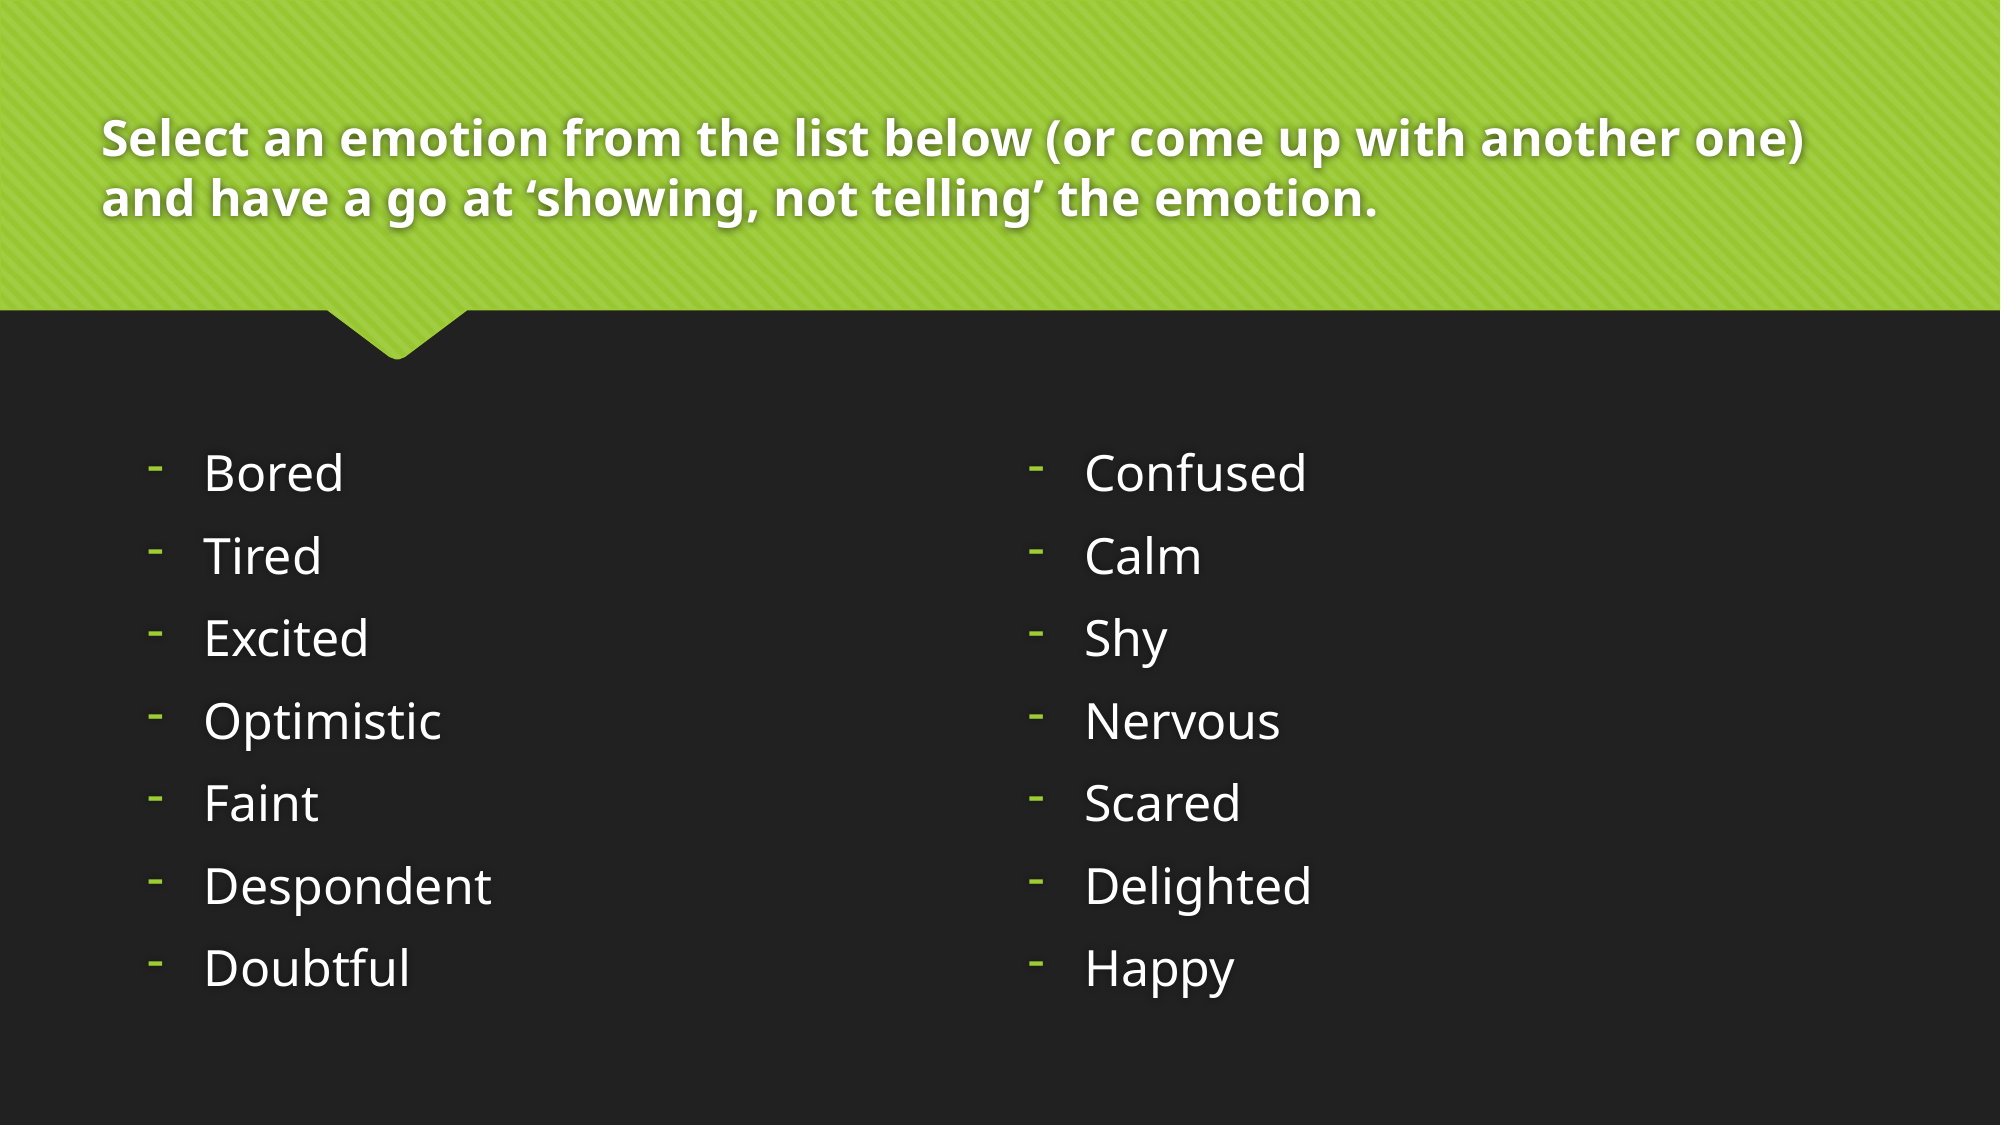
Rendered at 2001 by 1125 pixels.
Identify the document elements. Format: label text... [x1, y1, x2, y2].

list Bored Tired Excited Optimistic Faint Despondent Doubtful [132, 434, 983, 1032]
list Confused Calm Shy Nervous Scared Delighted Happy [1012, 434, 1865, 1032]
title Select an emotion from the list below (or come up with another one) and have a go at ‘showing, not telling’ the emotion. [86, 35, 1821, 294]
